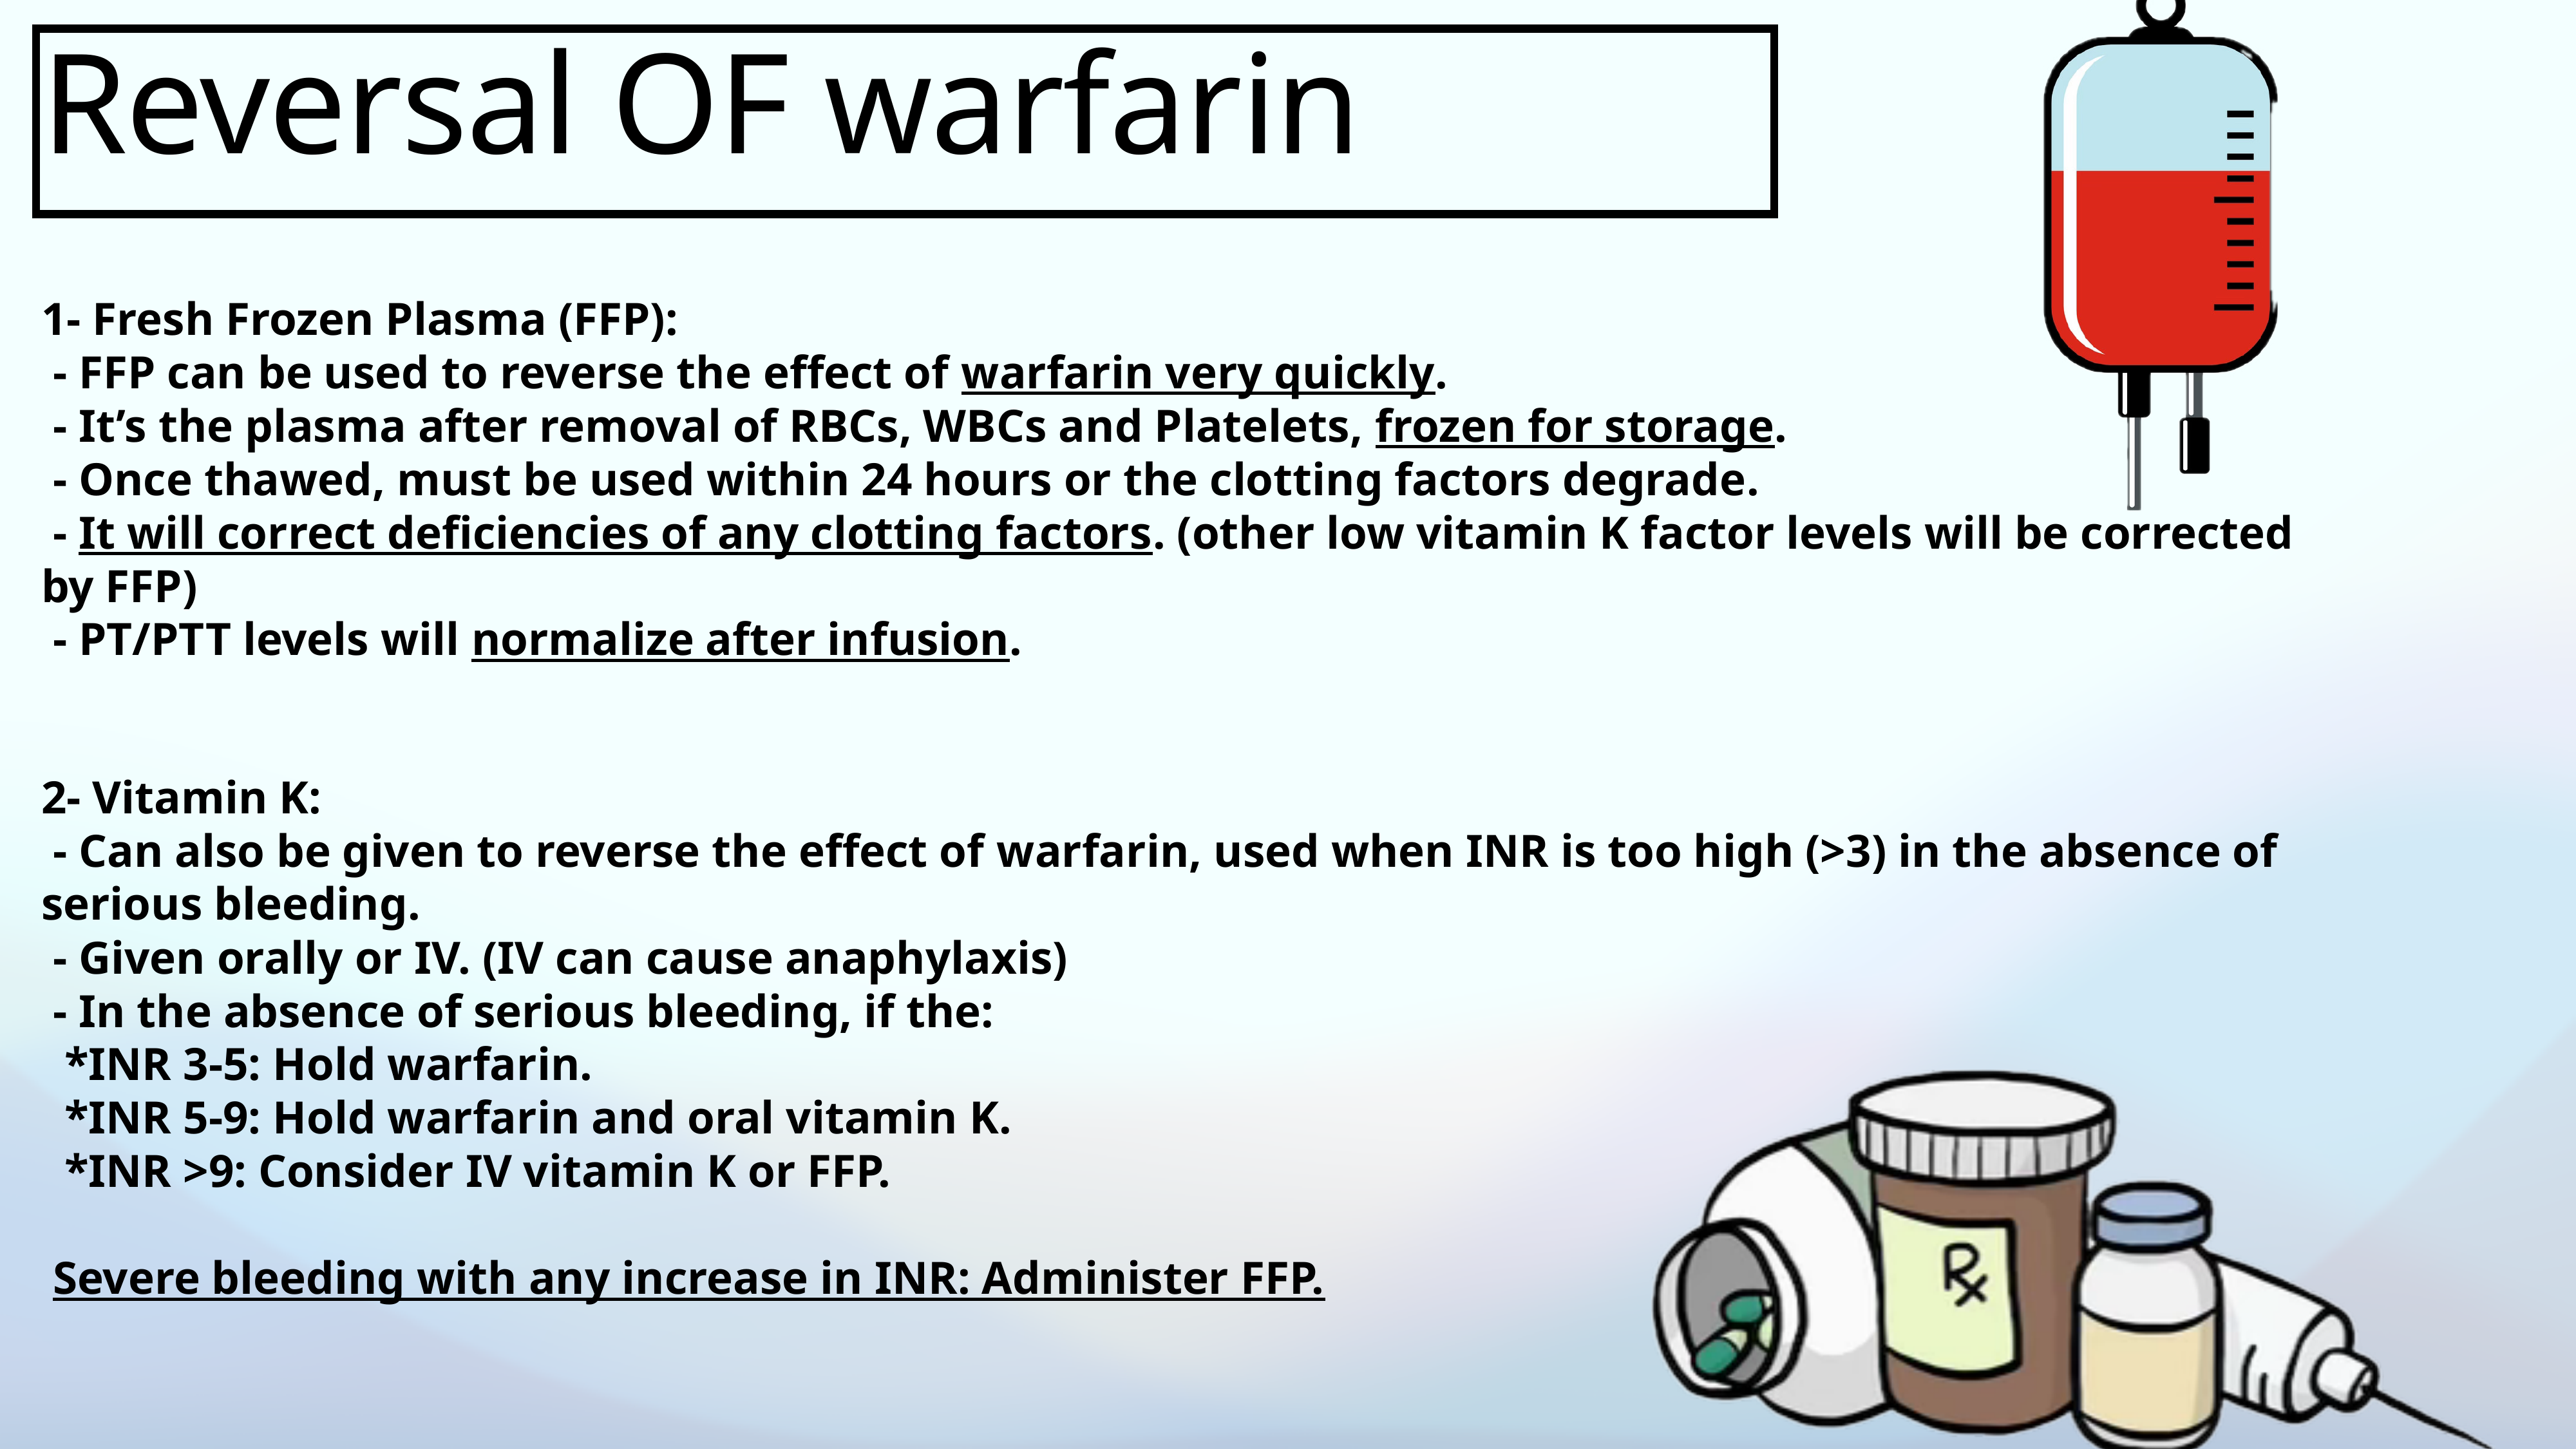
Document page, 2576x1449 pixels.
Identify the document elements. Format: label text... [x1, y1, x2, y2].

picture [0, 0, 2576, 1449]
title Reversal OF warfarin [35, 28, 1775, 215]
list 1- Fresh Frozen Plasma (FFP): - FFP can be used to reverse the effect of warfarin very quickly. - It’s the plasma after removal of RBCs, WBCs and Platelets, frozen for storage. - Once thawed, must be used within 24 hours or the clotting factors degrade. - It will correct deficiencies of any clotting factors. (other low vitamin K factor levels will be corrected by FFP) - PT/PTT levels will normalize after infusion. 2- Vitamin K: - Can also be given to reverse the effect of warfarin, used when INR is too high (>3) in the absence of serious bleeding. - Given orally or IV. (IV can cause anaphylaxis) - In the absence of serious bleeding, if the: *INR 3-5: Hold warfarin. *INR 5-9: Hold warfarin and oral vitamin K. *INR >9: Consider IV vitamin K or FFP. Severe bleeding with any increase in INR: Administer FFP. [35, 285, 2342, 1403]
